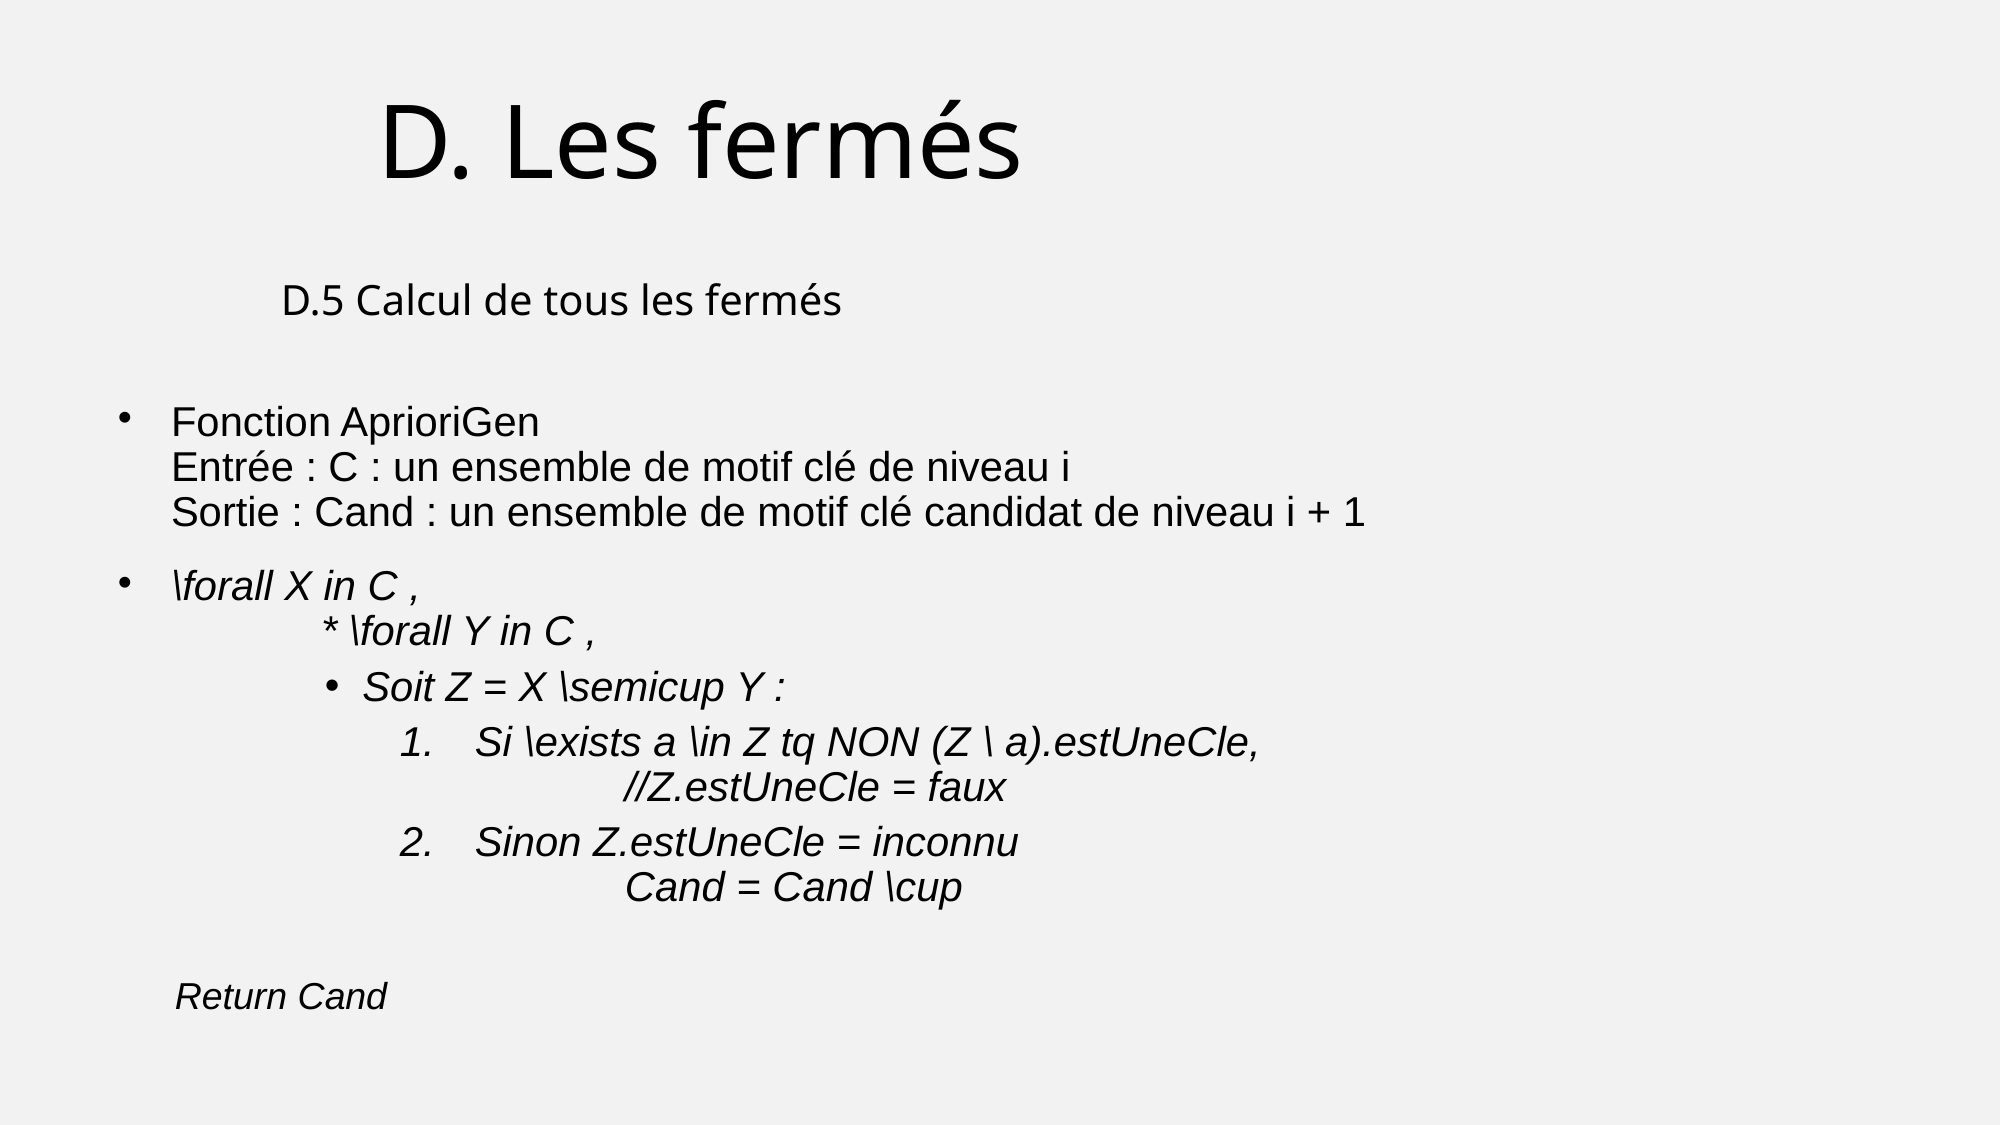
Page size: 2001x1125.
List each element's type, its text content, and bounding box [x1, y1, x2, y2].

text_box Fonction AprioriGen Entrée : C : un ensemble de motif clé de niveau i Sortie : Cand : un ensemble de motif clé candidat de niveau i + 1 \forall X in C , * \forall Y in C , Soit Z = X \semicup Y : Si \exists a \in Z tq NON (Z \ a).estUneCle, //Z.estUneCle = faux Sinon Z.estUneCle = inconnu Cand = Cand \cup Return Cand [85, 392, 1700, 1125]
text_box D. Les fermés [362, 69, 1668, 220]
text_box D.5 Calcul de tous les fermés [266, 266, 1079, 331]
